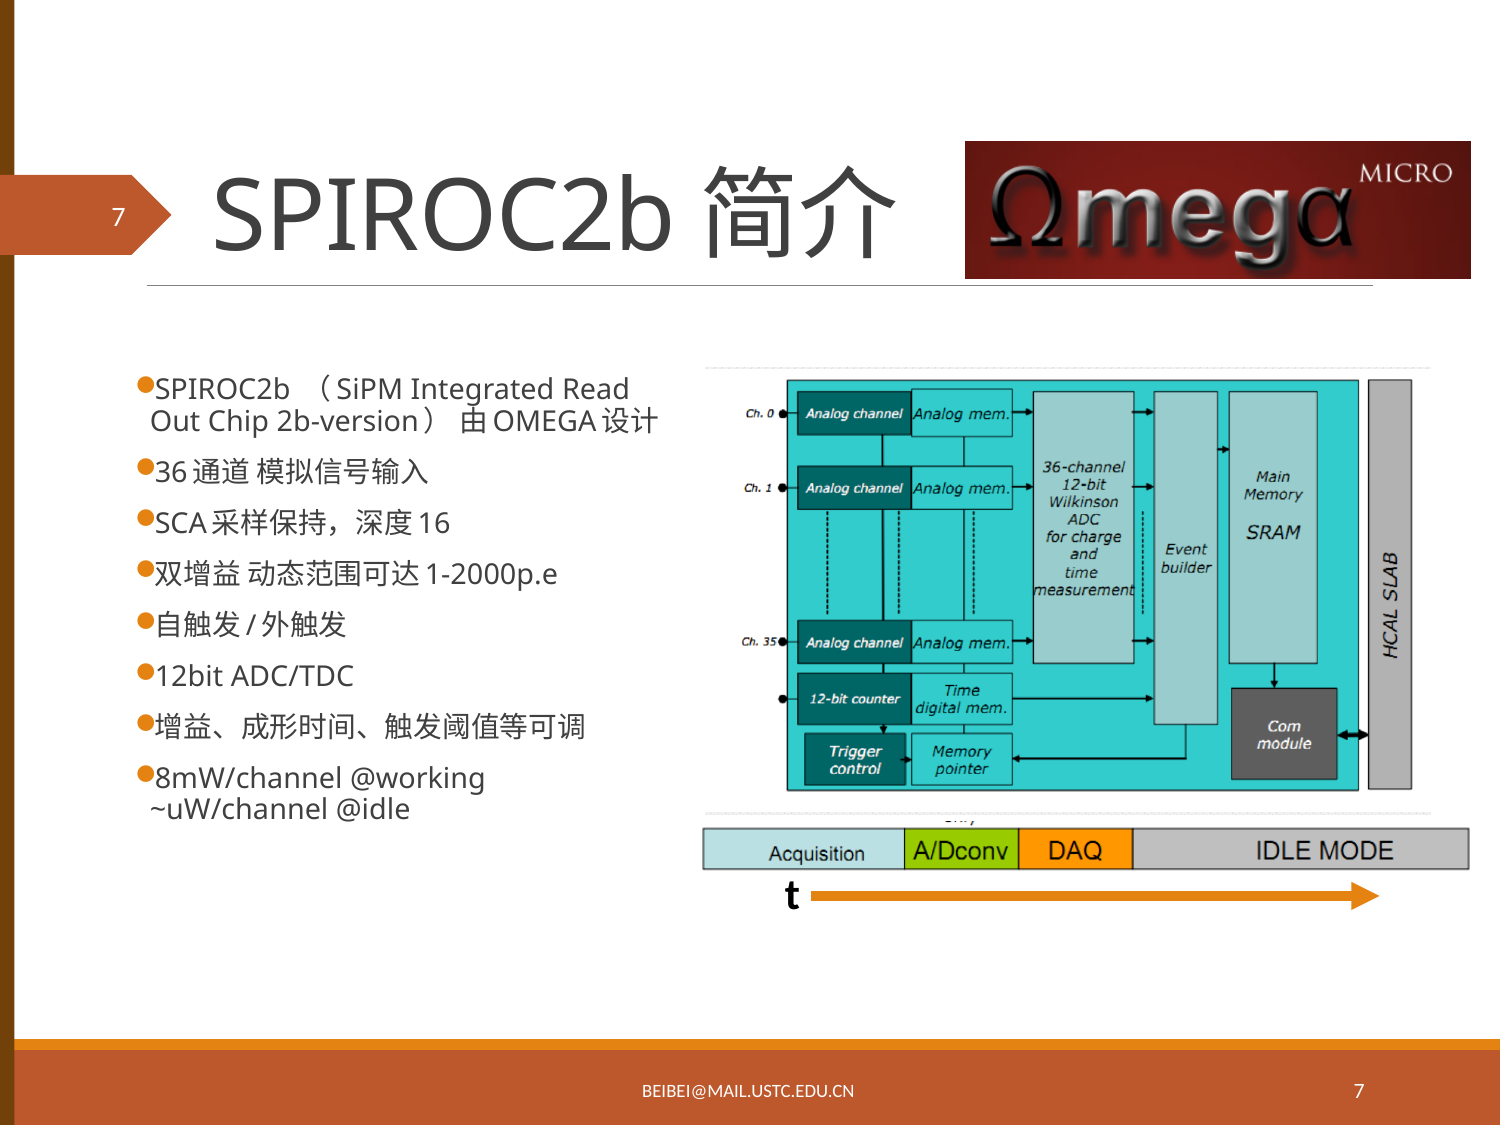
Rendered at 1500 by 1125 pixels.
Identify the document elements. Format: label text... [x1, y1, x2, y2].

footer BEIBEI@MAIL.USTC.EDU.CN [453, 1059, 1047, 1120]
title SPIROC2b简介 [196, 40, 1435, 279]
list SPIROC2b （SiPM Integrated Read Out Chip 2b-version） 由OMEGA设计 36通道 模拟信号输入 SCA采样保持，深度16 双增益 动态范围可达1-2000p.e 自触发/外触发 12bit ADC/TDC 增益、成形时间、触发阈值等可调 8mW/channel @working ~uW/channel @idle [135, 367, 669, 863]
text_box t [770, 883, 823, 926]
picture [704, 367, 1431, 816]
picture [697, 821, 1473, 876]
slide_number 7 [1218, 1059, 1380, 1120]
picture [964, 141, 1472, 280]
